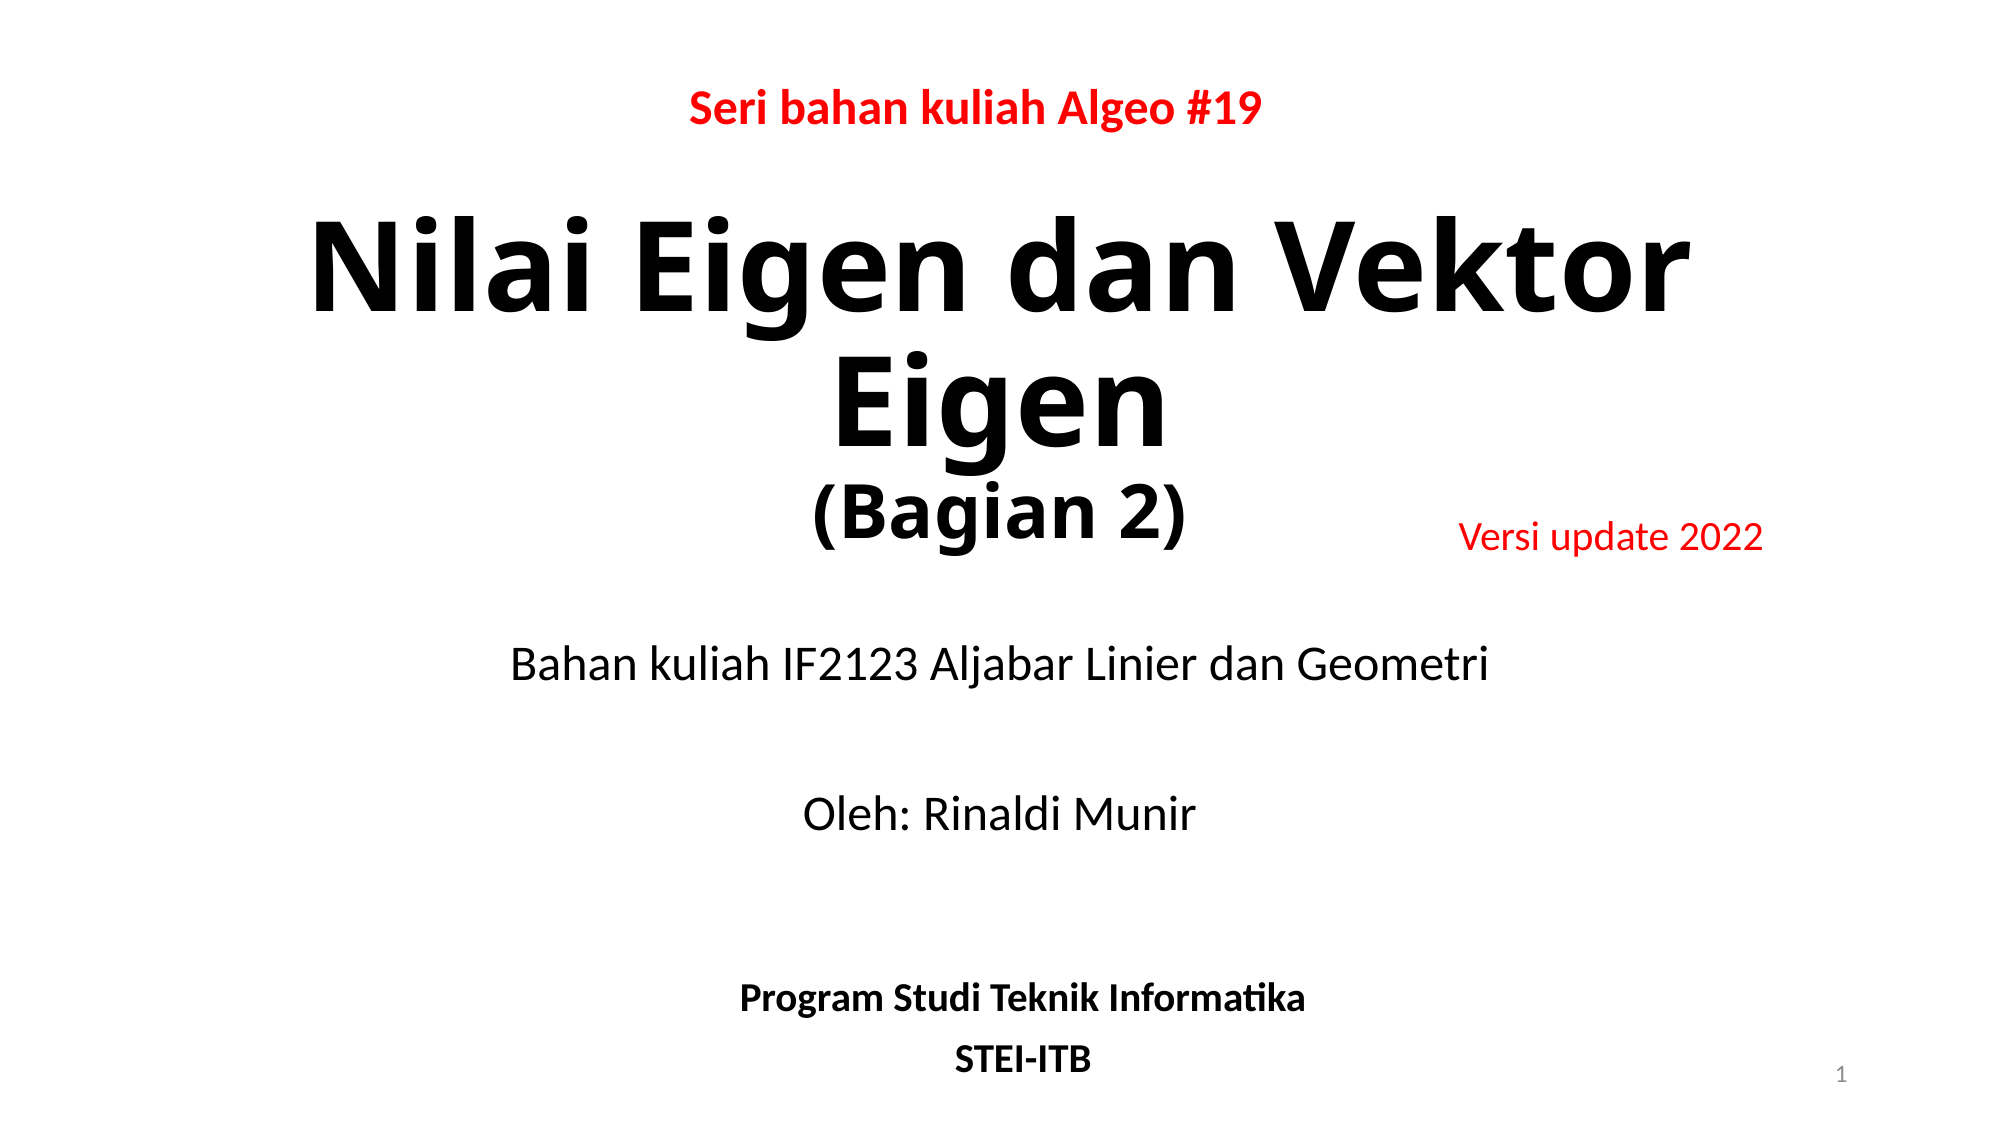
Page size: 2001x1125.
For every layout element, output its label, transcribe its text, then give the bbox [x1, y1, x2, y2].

text_box Program Studi Teknik Informatika STEI-ITB [273, 968, 1774, 1090]
text_box Versi update 2022 [1443, 501, 1779, 567]
title Nilai Eigen dan Vektor Eigen (Bagian 2) [182, 170, 1818, 563]
slide_number 1 [1412, 1042, 1863, 1103]
subtitle Bahan kuliah IF2123 Aljabar Linier dan Geometri Oleh: Rinaldi Munir [249, 629, 1750, 902]
text_box Seri bahan kuliah Algeo #19 [674, 66, 1278, 142]
